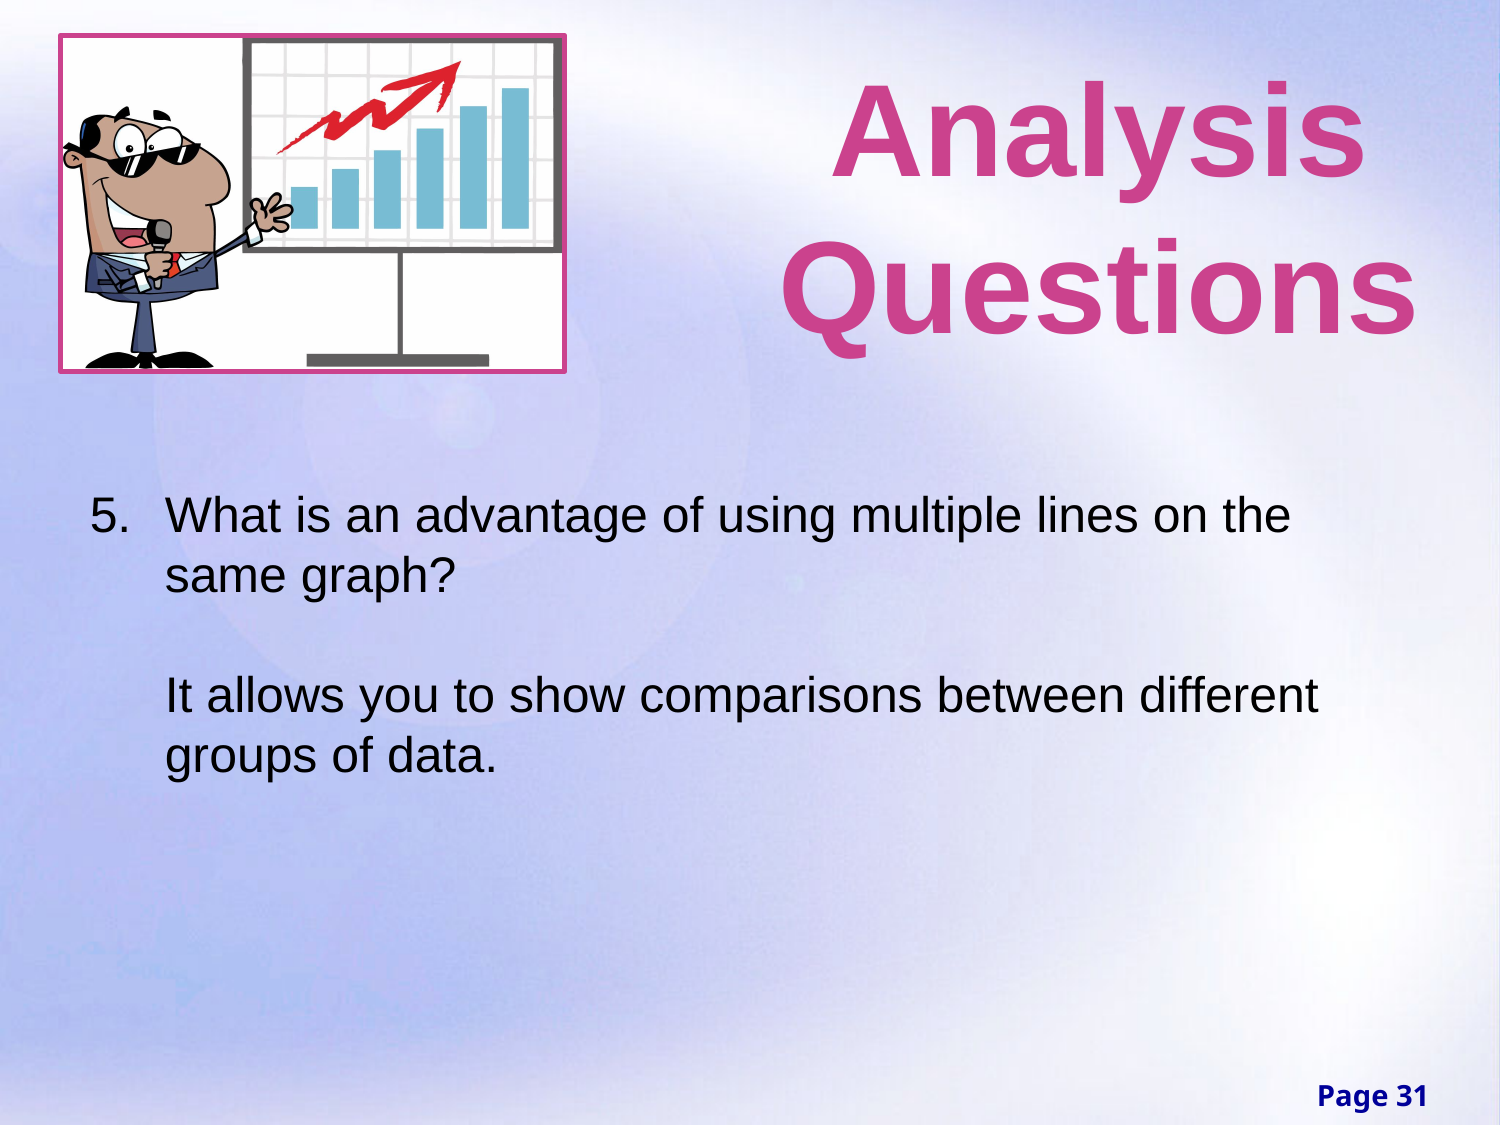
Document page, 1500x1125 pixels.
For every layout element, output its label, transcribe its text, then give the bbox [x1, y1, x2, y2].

picture [0, 0, 1500, 1125]
text_box Analysis Questions [737, 37, 1461, 368]
text_box What is an advantage of using multiple lines on the same graph? It allows you to show comparisons between different groups of data. [74, 474, 1425, 790]
